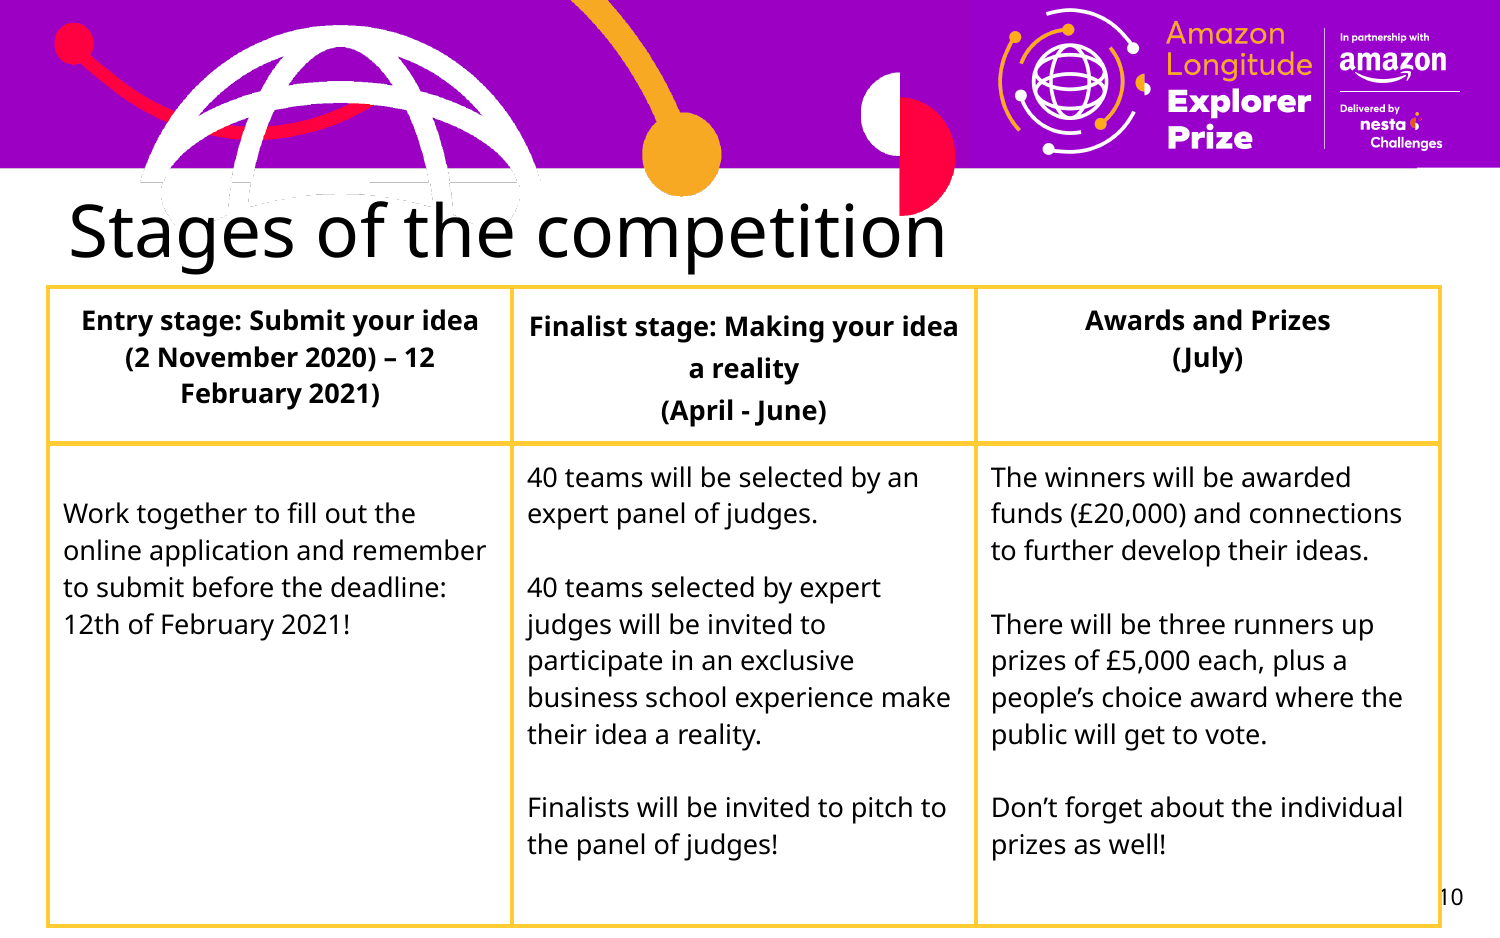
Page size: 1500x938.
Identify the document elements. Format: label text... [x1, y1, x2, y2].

picture [998, 8, 1460, 155]
table_header Awards and Prizes (July) [978, 289, 1438, 441]
table_cell The winners will be awarded funds (£20,000) and connections to further develop their ideas. There will be three runners up prizes of £5,000 each, plus a people’s choice award where the public will get to vote. Don’t forget about the individual prizes as well! [978, 446, 1438, 924]
table_header Finalist stage: Making your idea a reality (April - June) [514, 289, 974, 441]
table_cell Work together to fill out the online application and remember to submit before the deadline: 12th of February 2021! [50, 446, 510, 924]
picture [0, 0, 1417, 225]
table_header Entry stage: Submit your idea (2 November 2020) – 12 February 2021) [50, 289, 510, 441]
text_box Stages of the competition [53, 169, 1430, 285]
table_cell 40 teams will be selected by an expert panel of judges. 40 teams selected by expert judges will be invited to participate in an exclusive business school experience make their idea a reality. Finalists will be invited to pitch to the panel of judges! [514, 446, 974, 924]
